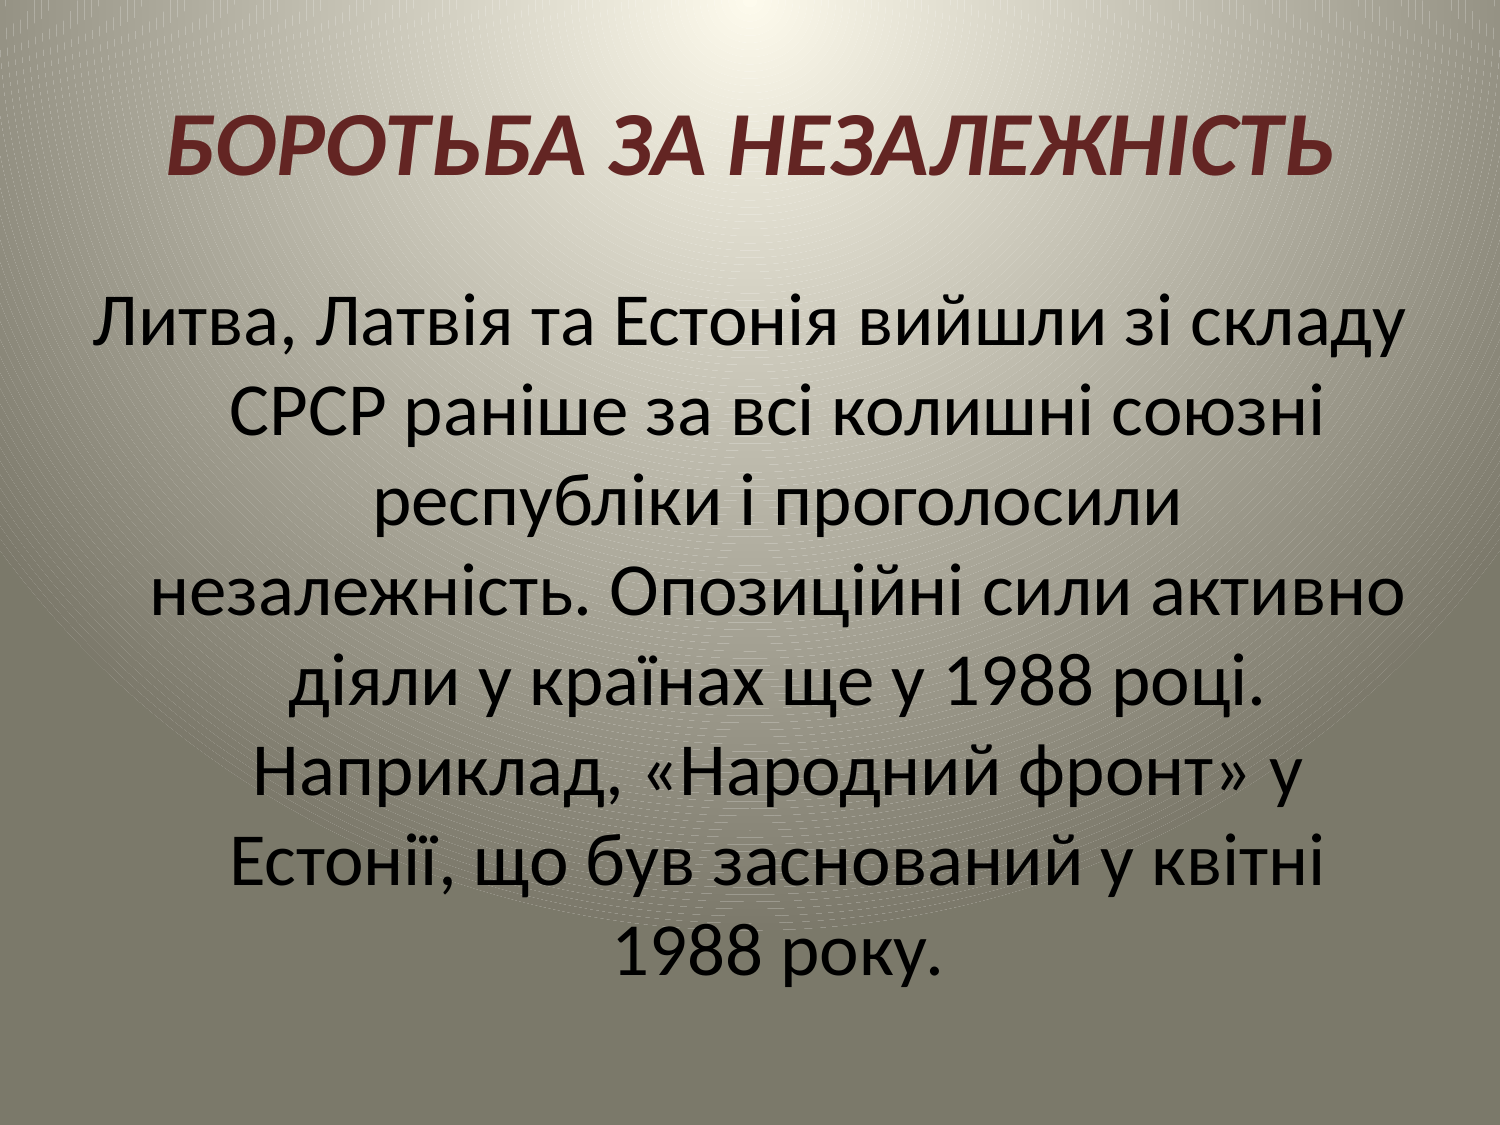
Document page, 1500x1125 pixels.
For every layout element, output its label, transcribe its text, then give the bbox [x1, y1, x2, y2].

list Литва, Латвія та Естонія вийшли зі складу СРСР раніше за всі колишні союзні республіки і проголосили незалежність. Опозиційні сили активно діяли у країнах ще у 1988 році. Наприклад, «Народний фронт» у Естонії, що був заснований у квітні 1988 року. [75, 262, 1425, 1005]
title Боротьба за незалежність [75, 45, 1425, 233]
